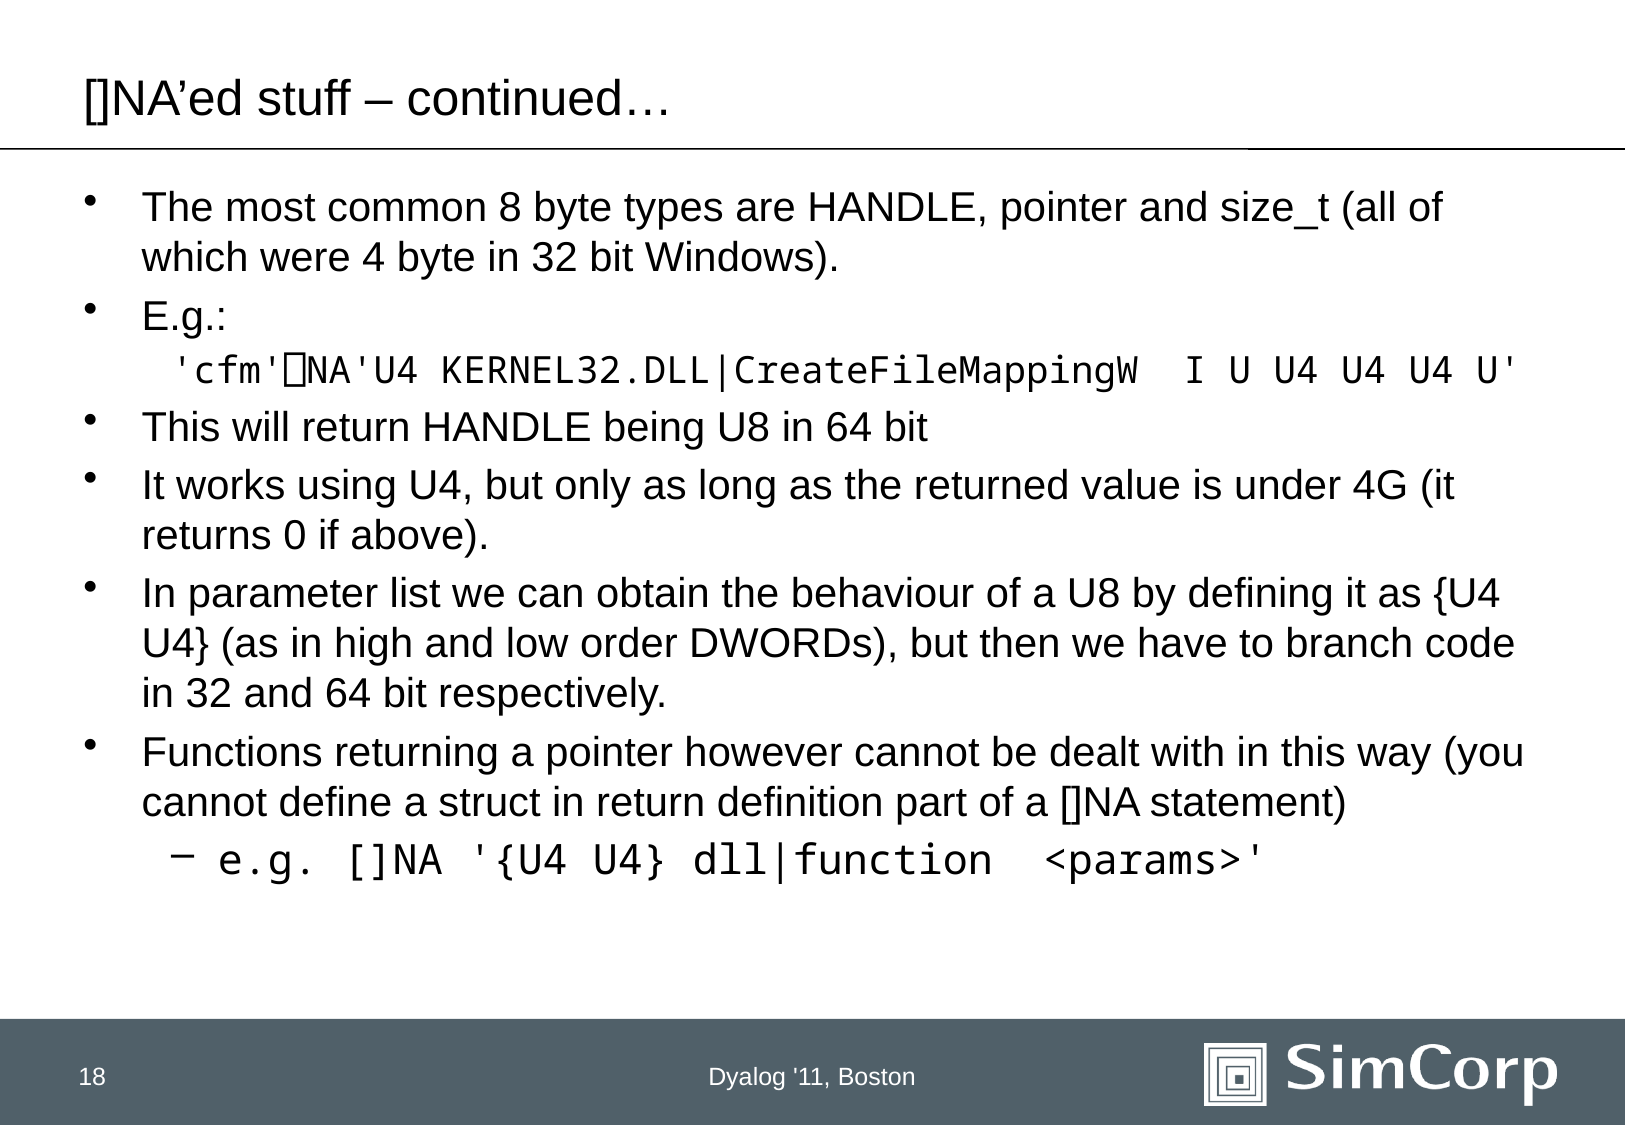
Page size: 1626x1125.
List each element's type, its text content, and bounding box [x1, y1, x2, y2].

slide_number Dyalog '11, Boston [528, 1052, 1097, 1106]
list The most common 8 byte types are HANDLE, pointer and size_t (all of which were 4 byte in 32 bit Windows). E.g.: 'cfm'⎕NA'U4 KERNEL32.DLL|CreateFileMappingW I U U4 U4 U4 U' This will return HANDLE being U8 in 64 bit It works using U4, but only as long as the returned value is under 4G (it returns 0 if above). In parameter list we can obtain the behaviour of a U8 by defining it as {U4 U4} (as in high and low order DWORDs), but then we have to branch code in 32 and 64 bit respectively. Functions returning a pointer however cannot be dealt with in this way (you cannot define a struct in return definition part of a []NA statement) e.g. []NA '{U4 U4} dll|function <params>' [68, 172, 1557, 941]
title []NA’ed stuff – continued… [67, 56, 1533, 138]
picture [1204, 1043, 1557, 1106]
slide_number 18 [0, 1052, 129, 1086]
